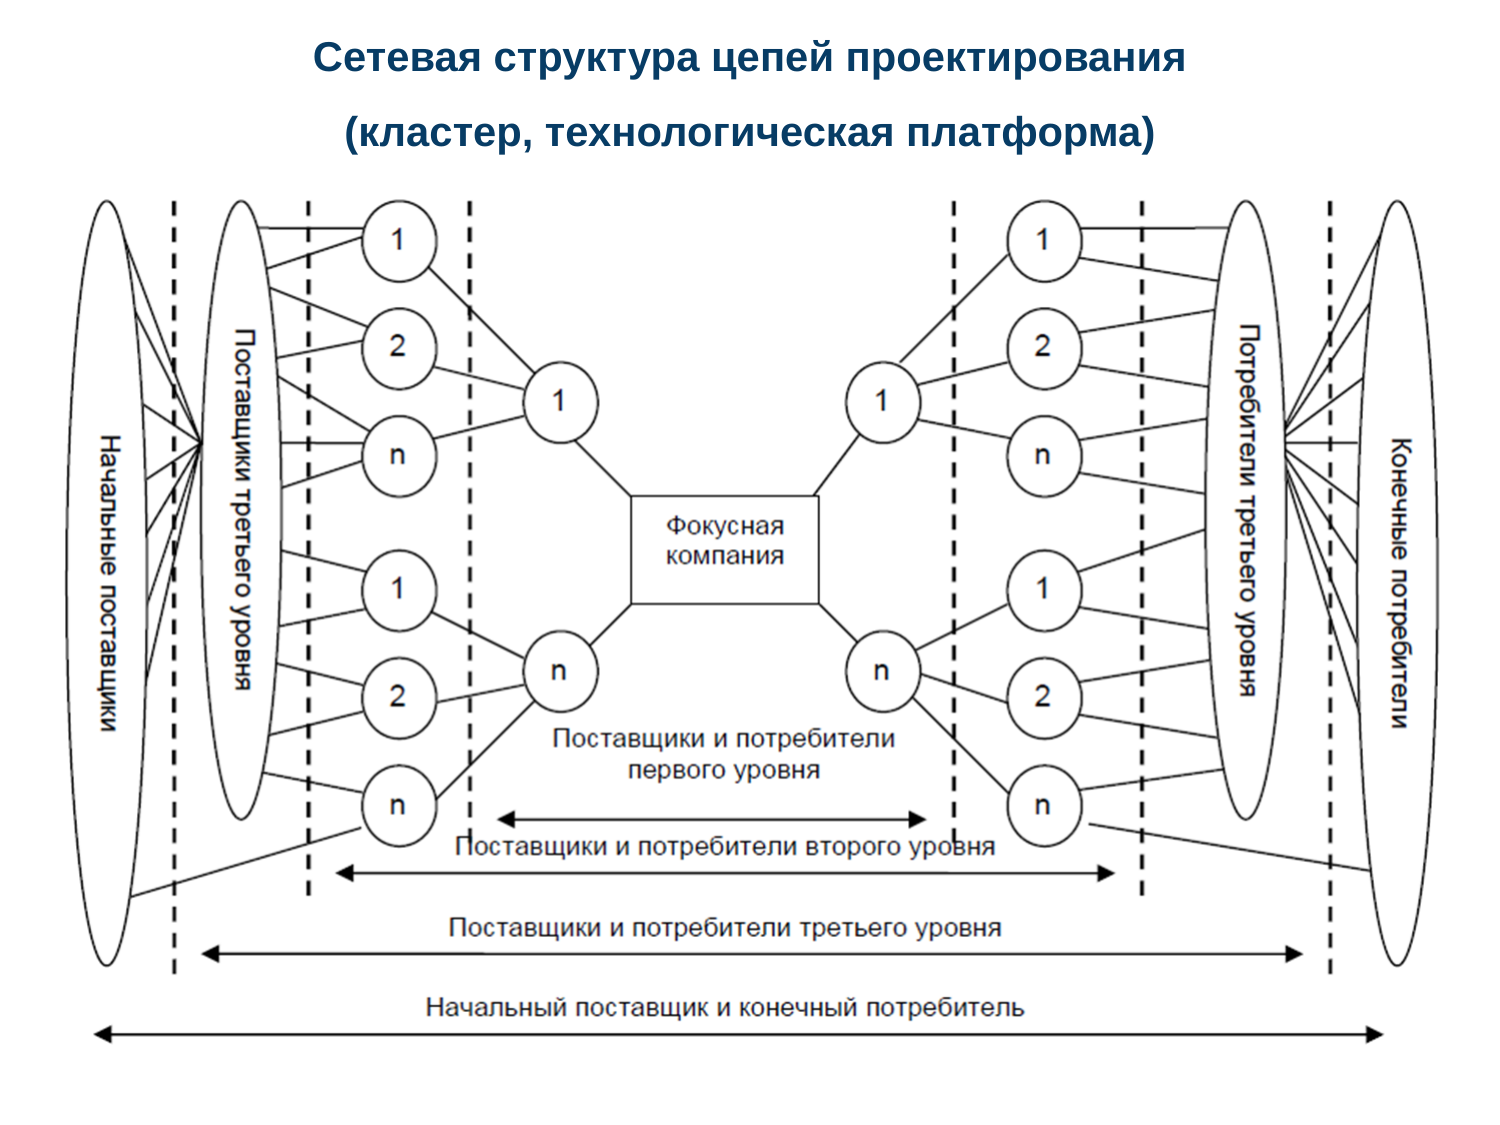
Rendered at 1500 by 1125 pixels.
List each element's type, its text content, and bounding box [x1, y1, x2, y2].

text_box Сетевая структура цепей проектирования (кластер, технологическая платформа) [17, 19, 1483, 140]
picture [50, 184, 1450, 1063]
